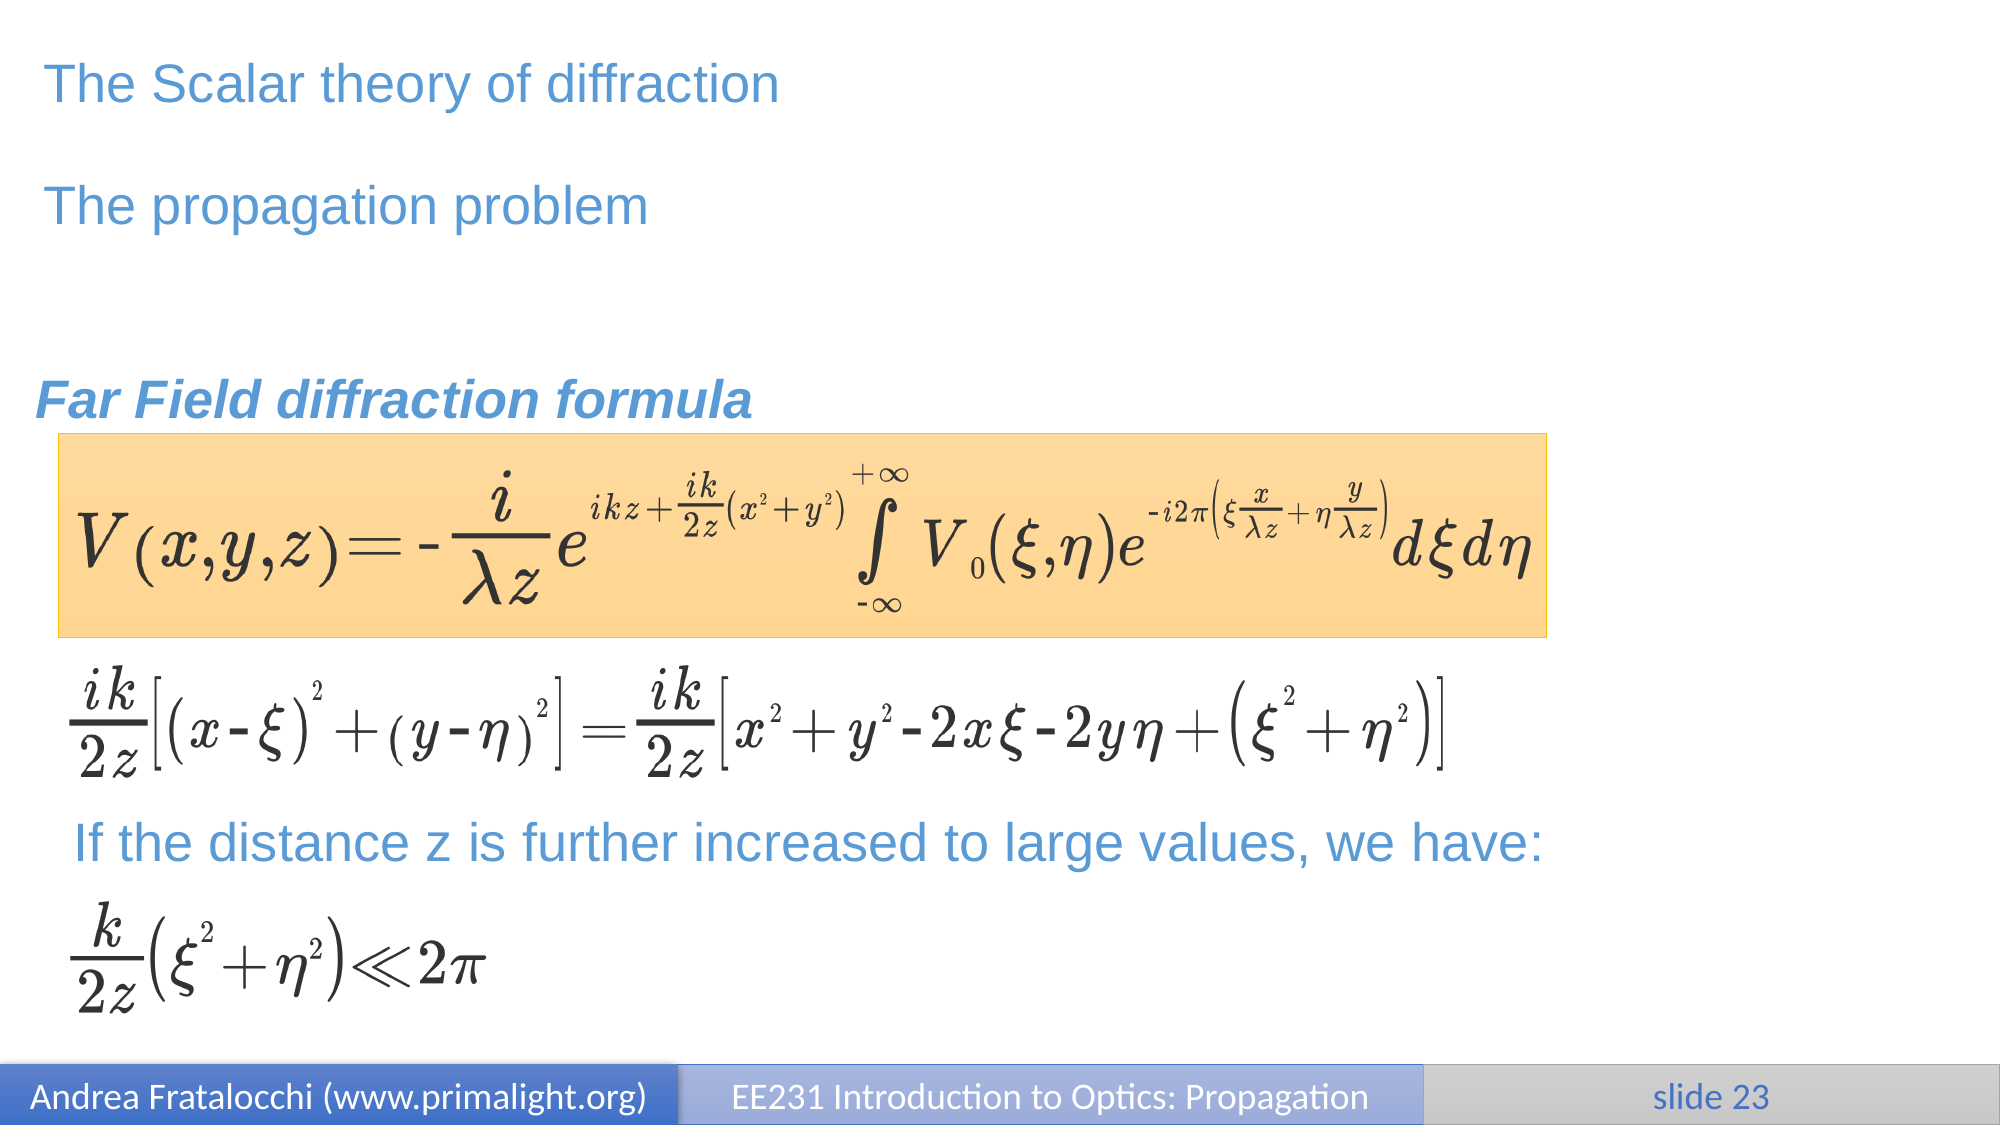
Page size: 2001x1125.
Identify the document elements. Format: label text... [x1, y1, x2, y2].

picture [0, 447, 1600, 628]
text_box The propagation problem [28, 162, 1164, 243]
text_box The Scalar theory of diffraction [28, 40, 816, 121]
picture [28, 889, 529, 1025]
text_box [58, 433, 1547, 455]
text_box [58, 620, 1547, 638]
picture [0, 650, 1583, 792]
text_box If the distance z is further increased to large values, we have: [58, 800, 1615, 880]
text_box Far Field diffraction formula [20, 357, 851, 438]
